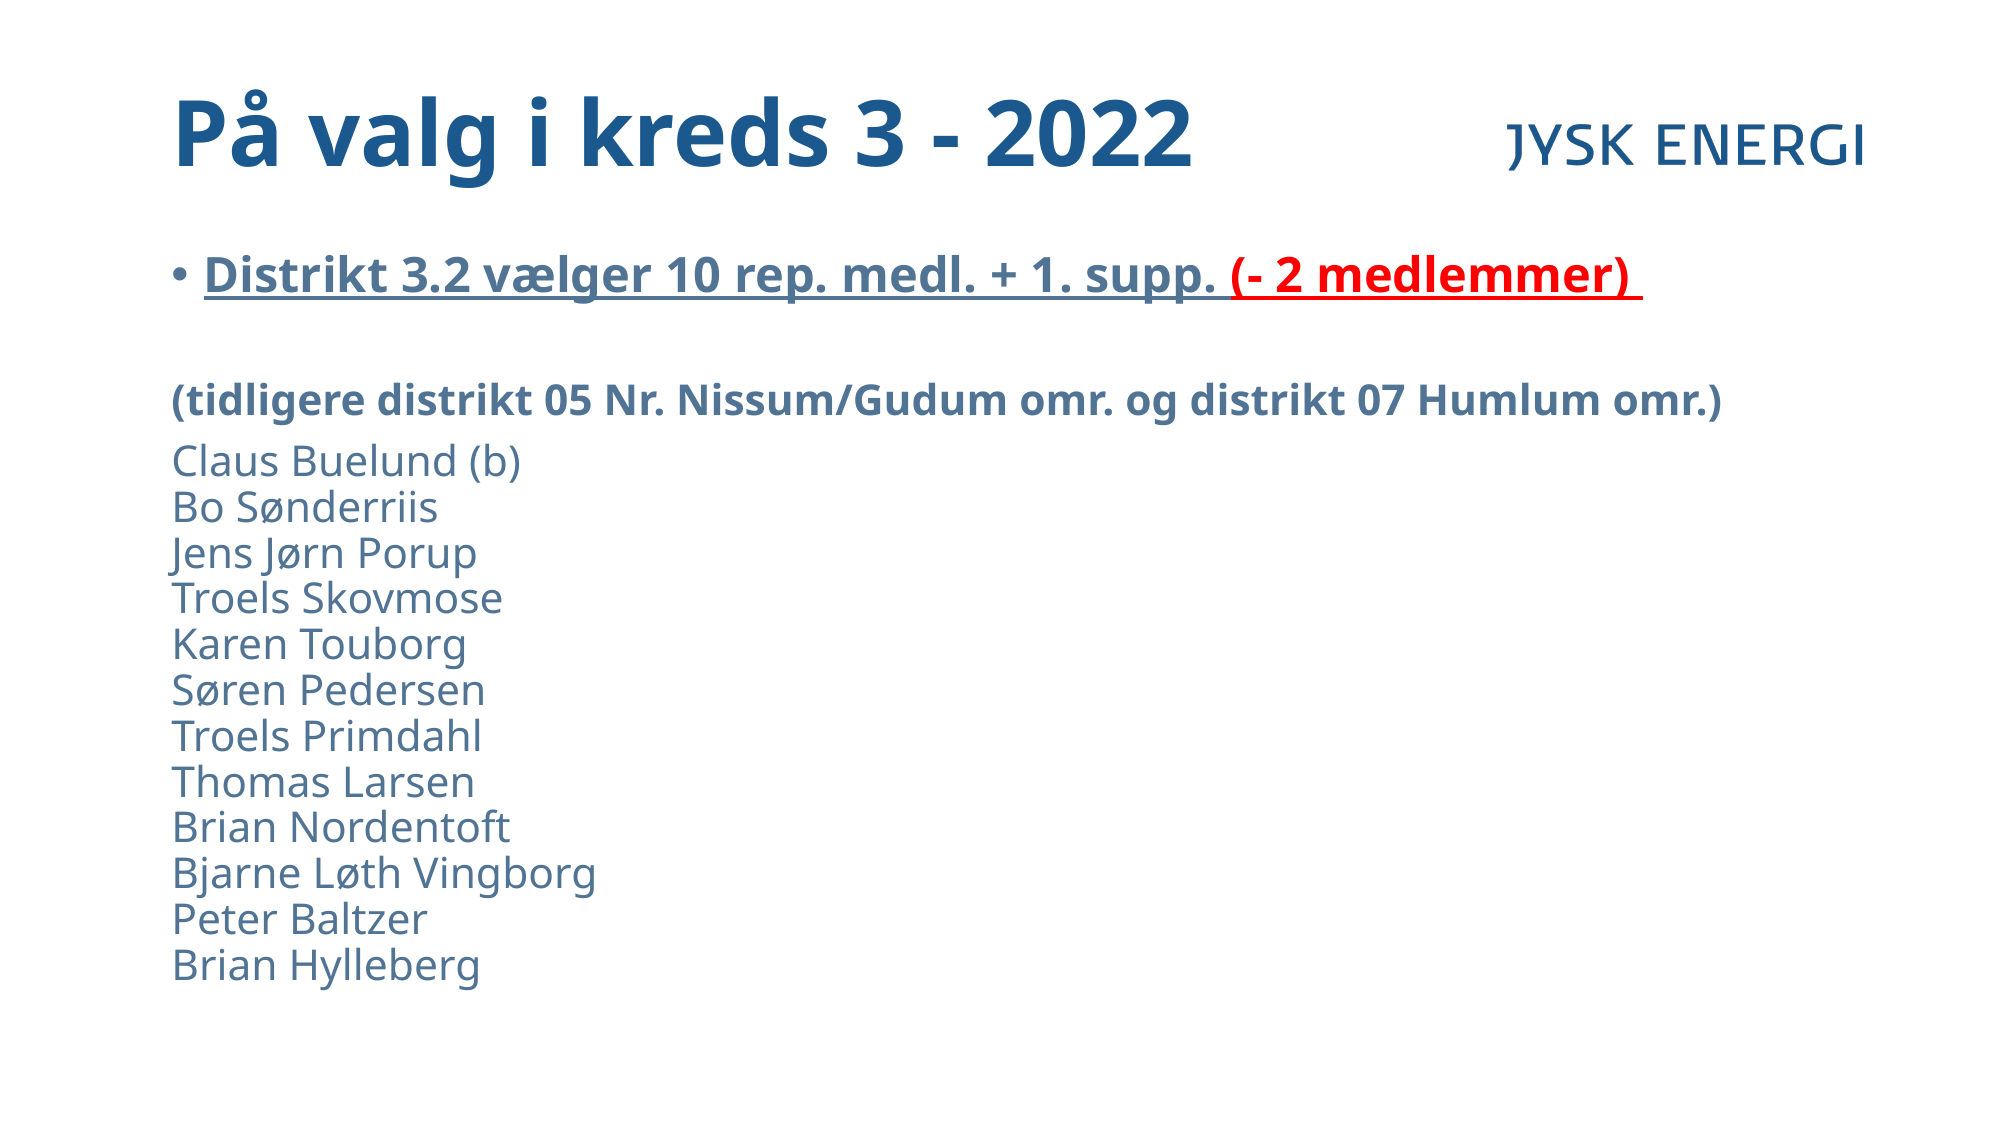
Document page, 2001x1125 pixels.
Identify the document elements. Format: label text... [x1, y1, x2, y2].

picture [1507, 124, 1863, 203]
subtitle Distrikt 3.2 vælger 10 rep. medl. + 1. supp. (- 2 medlemmer) (tidligere distrikt 05 Nr. Nissum/Gudum omr. og distrikt 07 Humlum omr.) Claus Buelund (b) Bo Sønderriis Jens Jørn Porup Troels Skovmose Karen Touborg Søren Pedersen Troels Primdahl Thomas Larsen Brian Nordentoft Bjarne Løth Vingborg Peter Baltzer Brian Hylleberg [156, 242, 1750, 1036]
title På valg i kreds 3 - 2022 [156, 75, 1445, 199]
